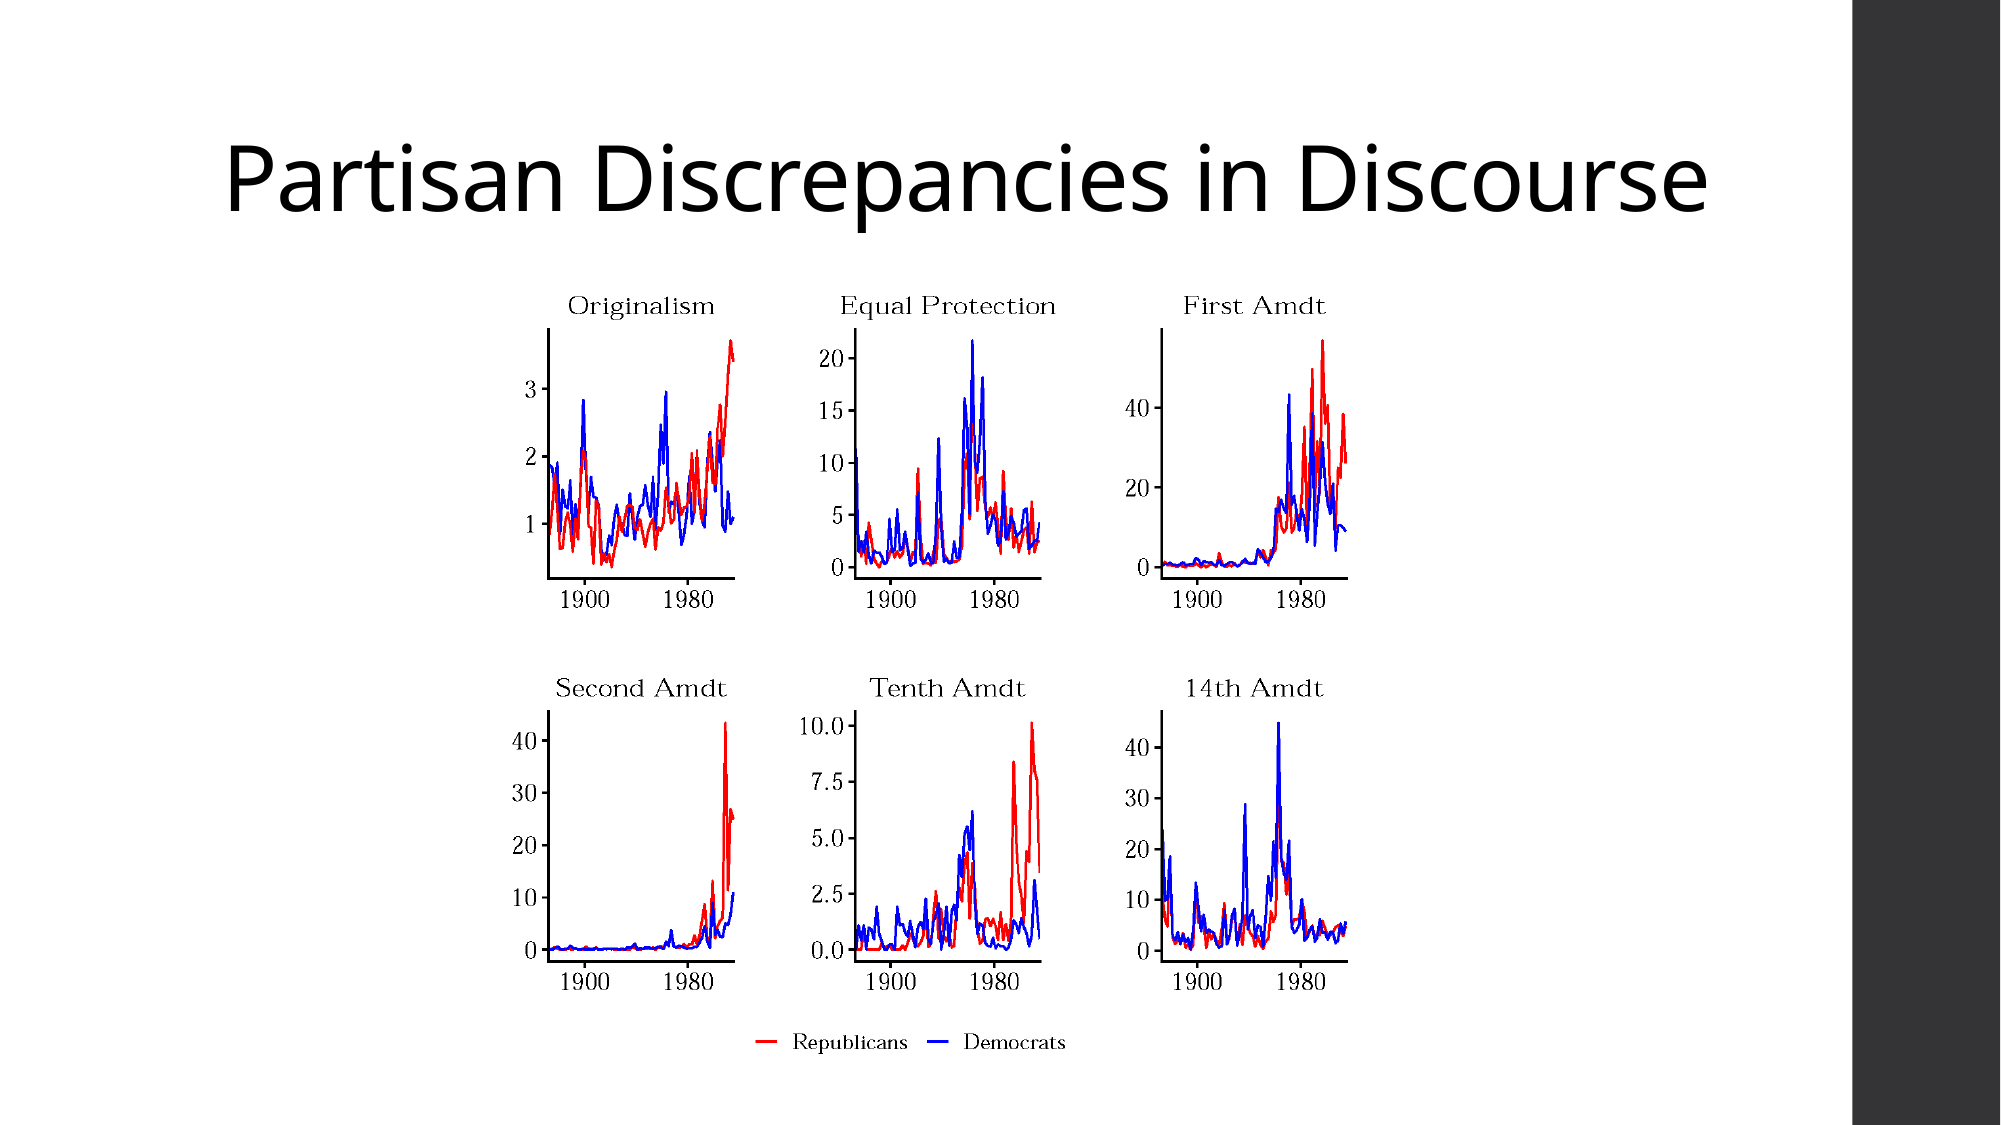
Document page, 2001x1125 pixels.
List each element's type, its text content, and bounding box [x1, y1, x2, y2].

title Partisan Discrepancies in Discourse [206, 21, 1797, 239]
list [440, 281, 1359, 1087]
